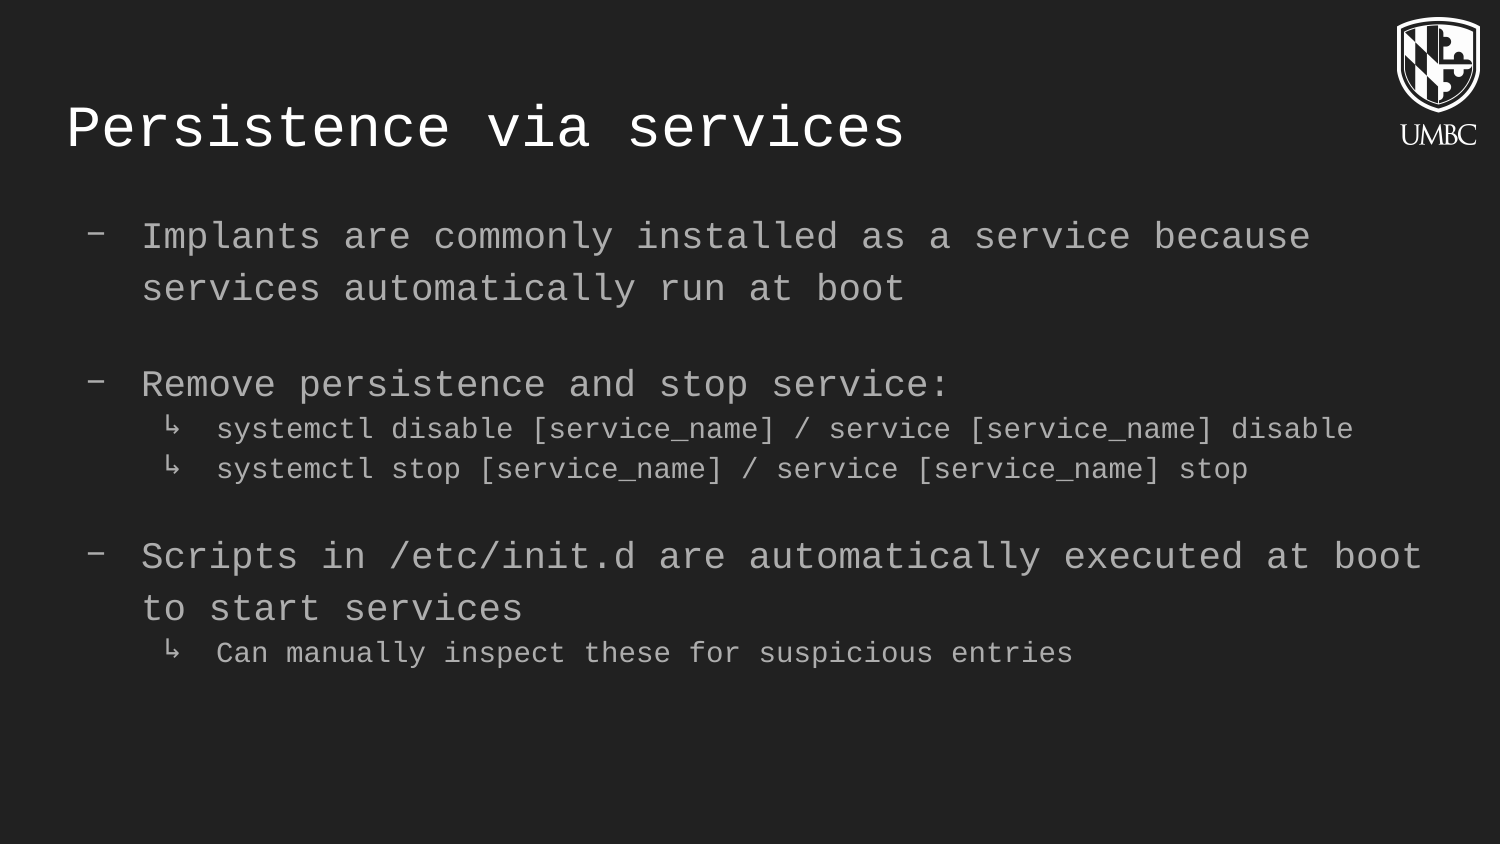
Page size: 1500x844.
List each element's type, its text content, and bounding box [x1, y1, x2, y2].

list Implants are commonly installed as a service because services automatically run at boot Remove persistence and stop service: systemctl disable [service_name] / service [service_name] disable systemctl stop [service_name] / service [service_name] stop Scripts in /etc/init.d are automatically executed at boot to start services Can manually inspect these for suspicious entries [51, 189, 1449, 750]
picture [1397, 17, 1480, 146]
title Persistence via services [51, 72, 1449, 167]
